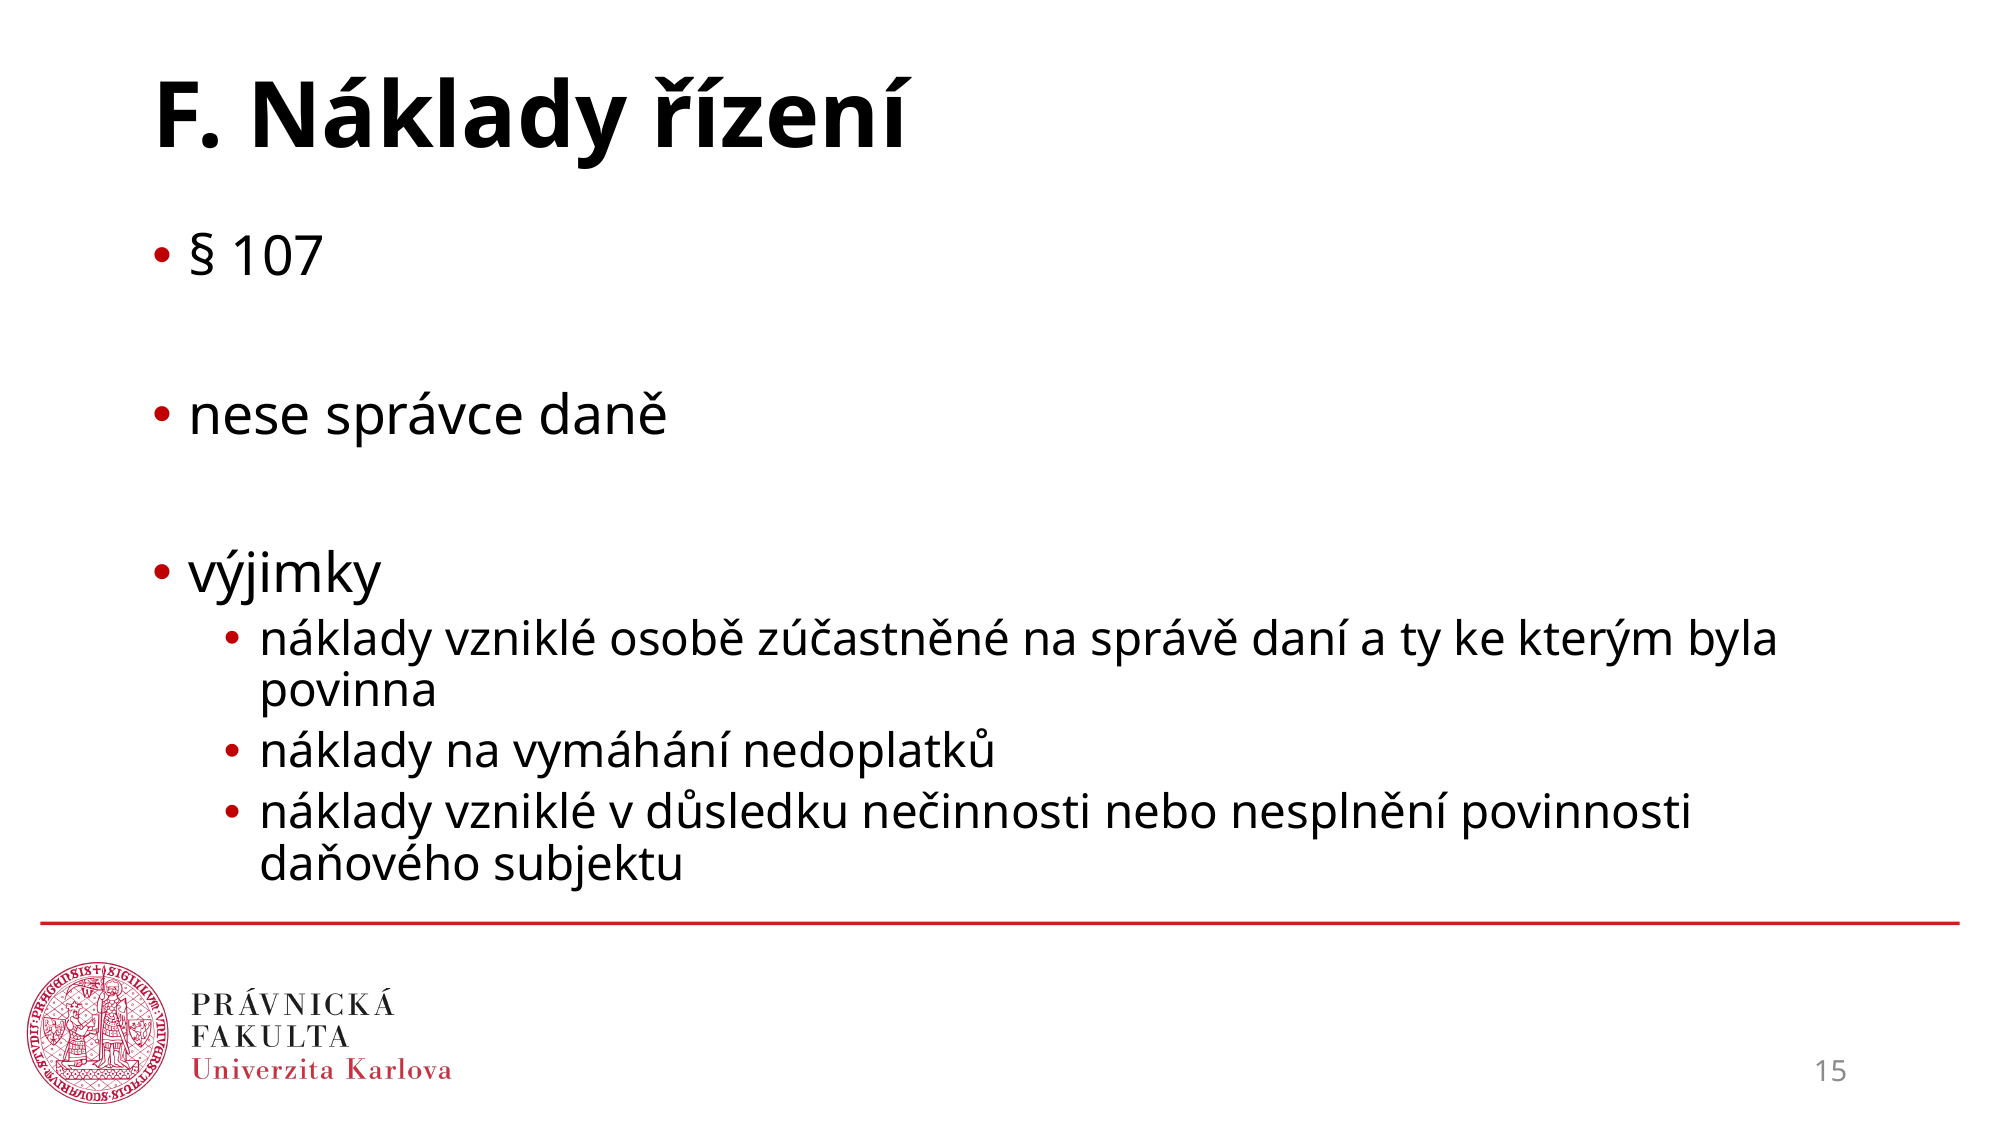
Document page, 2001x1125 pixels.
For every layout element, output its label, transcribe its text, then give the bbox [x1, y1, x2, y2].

title F. Náklady řízení [137, 2, 1863, 220]
picture [26, 962, 452, 1104]
list § 107 nese správce daně výjimky náklady vzniklé osobě zúčastněné na správě daní a ty ke kterým byla povinna náklady na vymáhání nedoplatků náklady vzniklé v důsledku nečinnosti nebo nesplnění povinnosti daňového subjektu [137, 220, 1863, 905]
slide_number 15 [1412, 1042, 1863, 1103]
